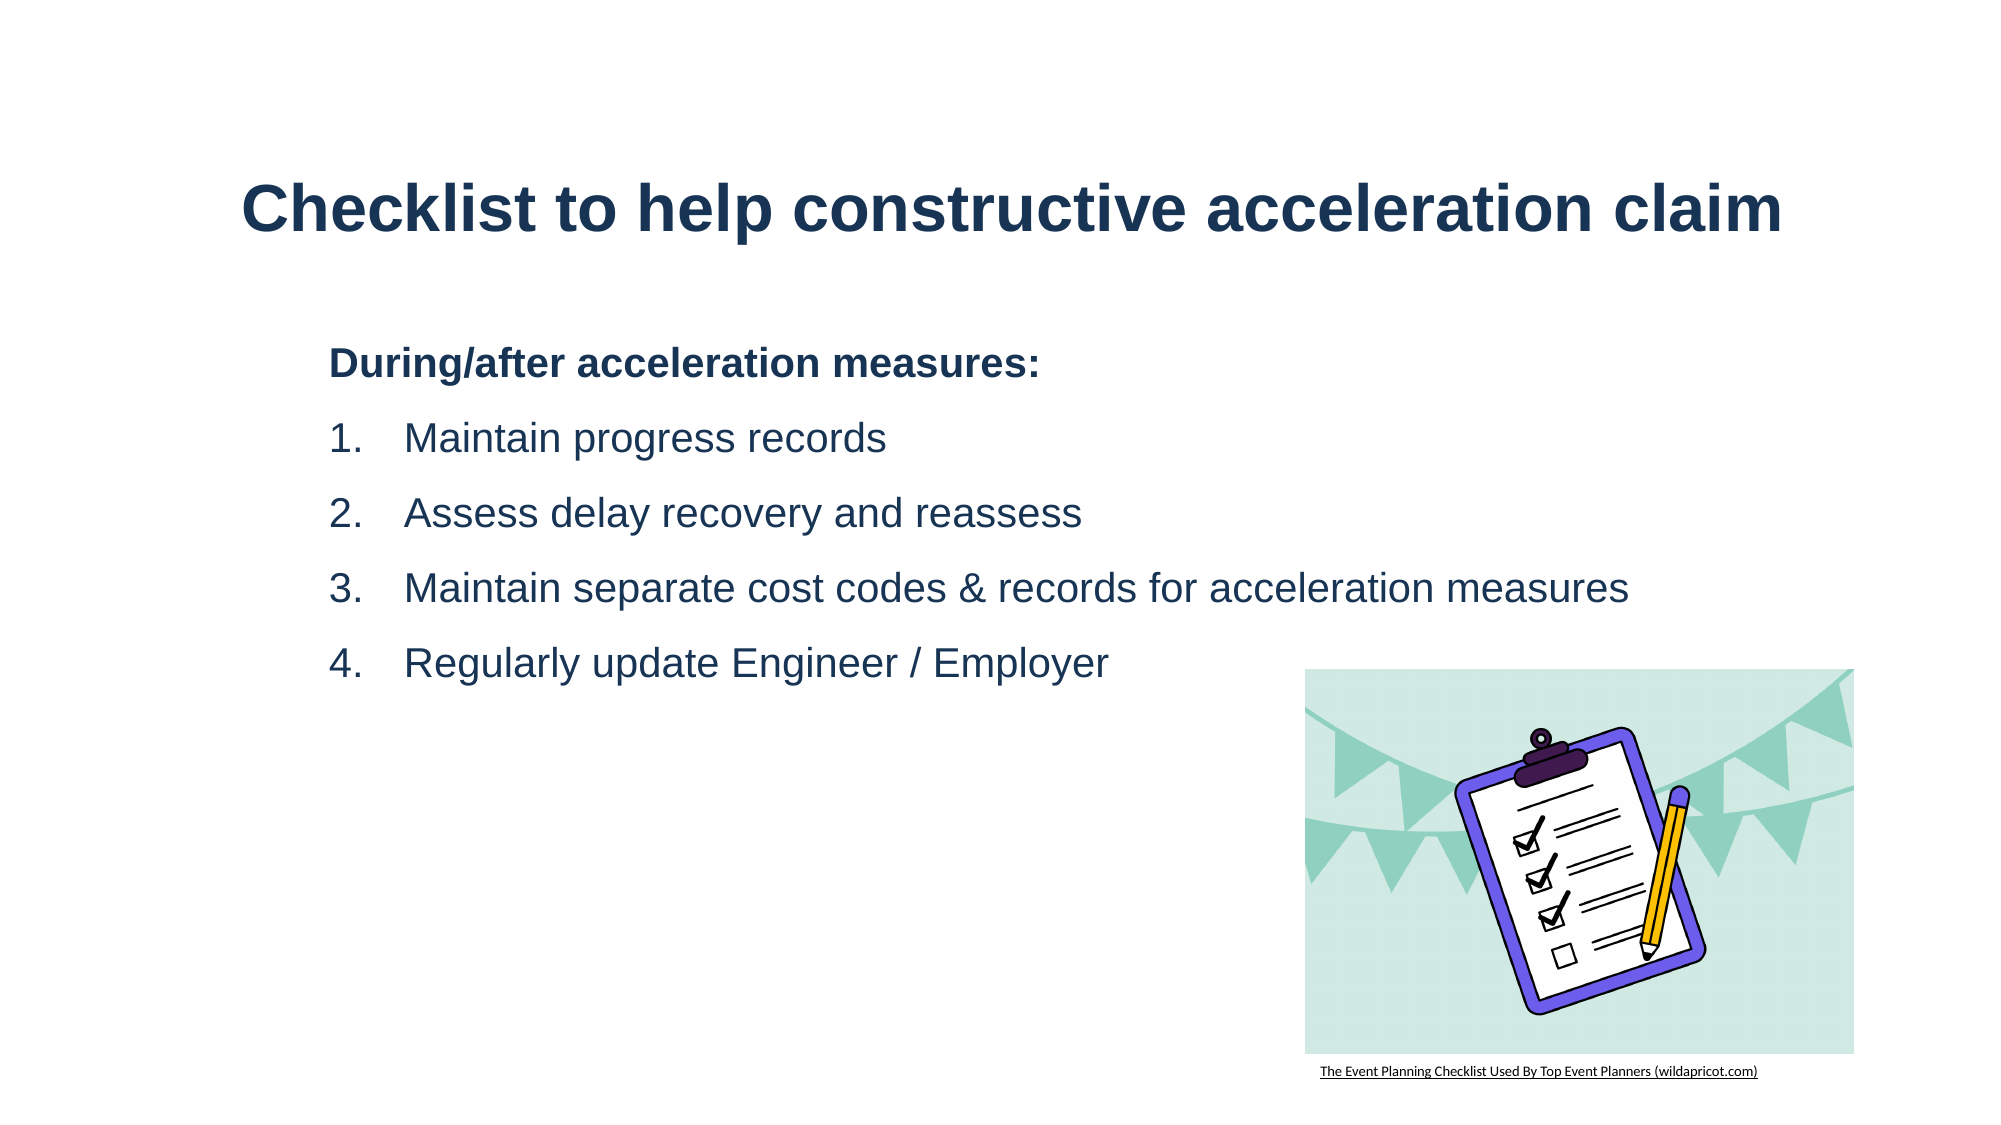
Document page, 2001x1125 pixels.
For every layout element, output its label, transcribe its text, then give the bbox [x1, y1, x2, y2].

picture [1305, 669, 1854, 1054]
text_box The Event Planning Checklist Used By Top Event Planners (wildapricot.com) [1305, 1054, 1882, 1087]
text_box [289, 302, 1711, 914]
text_box During/after acceleration measures: Maintain progress records Assess delay recovery and reassess Maintain separate cost codes & records for acceleration measures Regularly update Engineer / Employer [314, 327, 1736, 939]
text_box [158, 70, 1842, 639]
text_box Checklist to help constructive acceleration claim [171, 125, 1855, 254]
